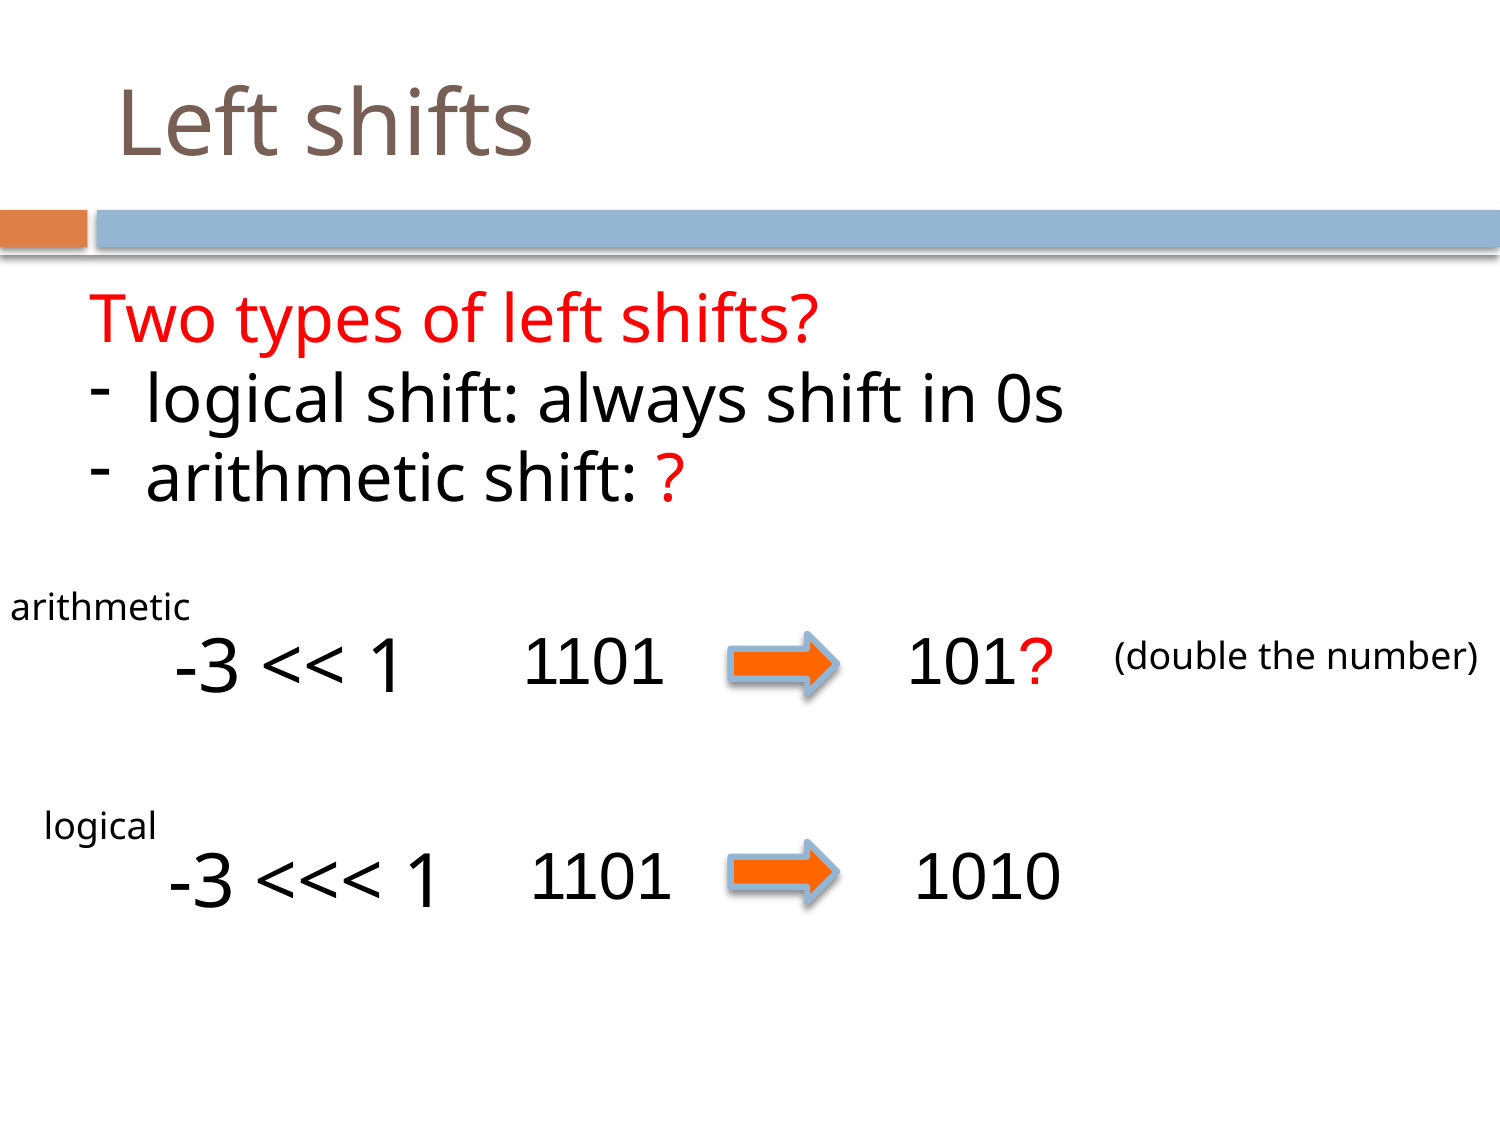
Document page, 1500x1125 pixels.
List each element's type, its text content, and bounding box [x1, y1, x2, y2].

text_box logical [28, 794, 173, 855]
text_box [729, 840, 838, 903]
text_box Two types of left shifts? logical shift: always shift in 0s arithmetic shift: ? [74, 267, 1463, 523]
text_box -3 << 1 [159, 610, 425, 716]
text_box 1010 [898, 825, 1077, 920]
text_box -3 <<< 1 [153, 825, 462, 930]
text_box 1101 [514, 825, 689, 920]
text_box arithmetic [0, 575, 206, 636]
title Left shifts [100, 37, 1438, 200]
text_box (double the number) [1099, 624, 1494, 685]
text_box 1101 [507, 610, 681, 706]
text_box [729, 632, 838, 695]
text_box 101? [891, 610, 1070, 706]
